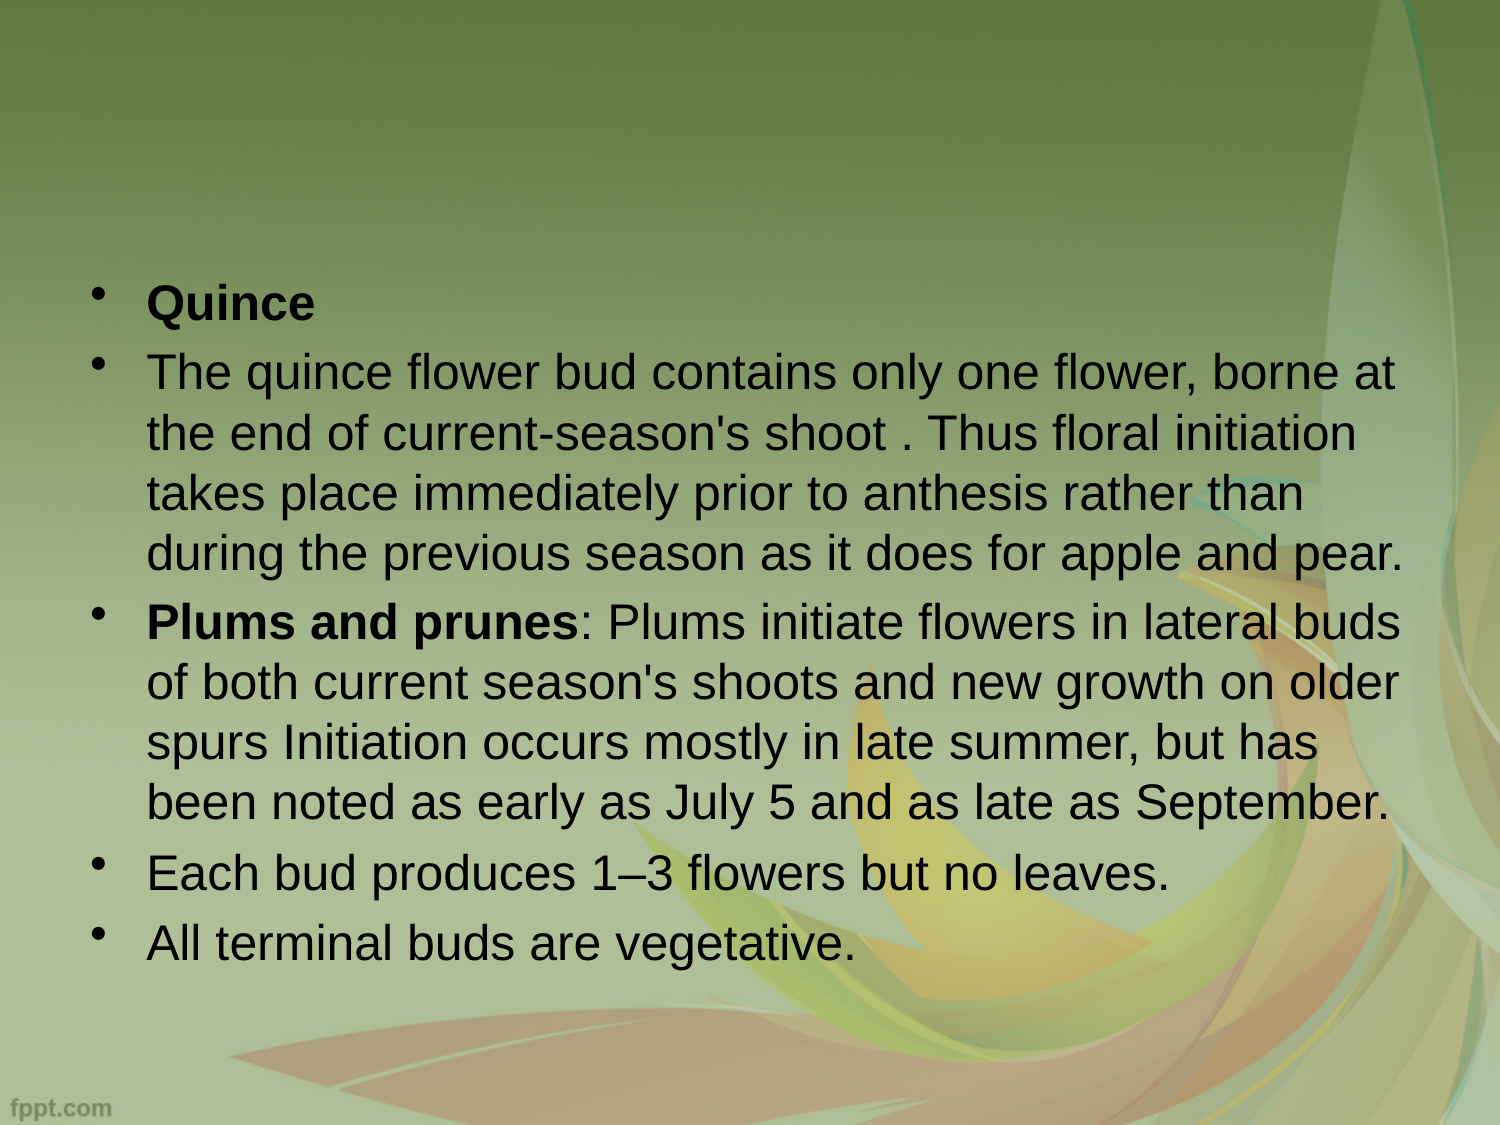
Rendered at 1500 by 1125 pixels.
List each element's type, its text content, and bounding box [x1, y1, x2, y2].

picture [0, 0, 1500, 1125]
list Quince The quince flower bud contains only one flower, borne at the end of current-season's shoot . Thus floral initiation takes place immediately prior to anthesis rather than during the previous season as it does for apple and pear. Plums and prunes: Plums initiate flowers in lateral buds of both current season's shoots and new growth on older spurs Initiation occurs mostly in late summer, but has been noted as early as July 5 and as late as September. Each bud produces 1–3 flowers but no leaves. All terminal buds are vegetative. [75, 262, 1425, 1005]
